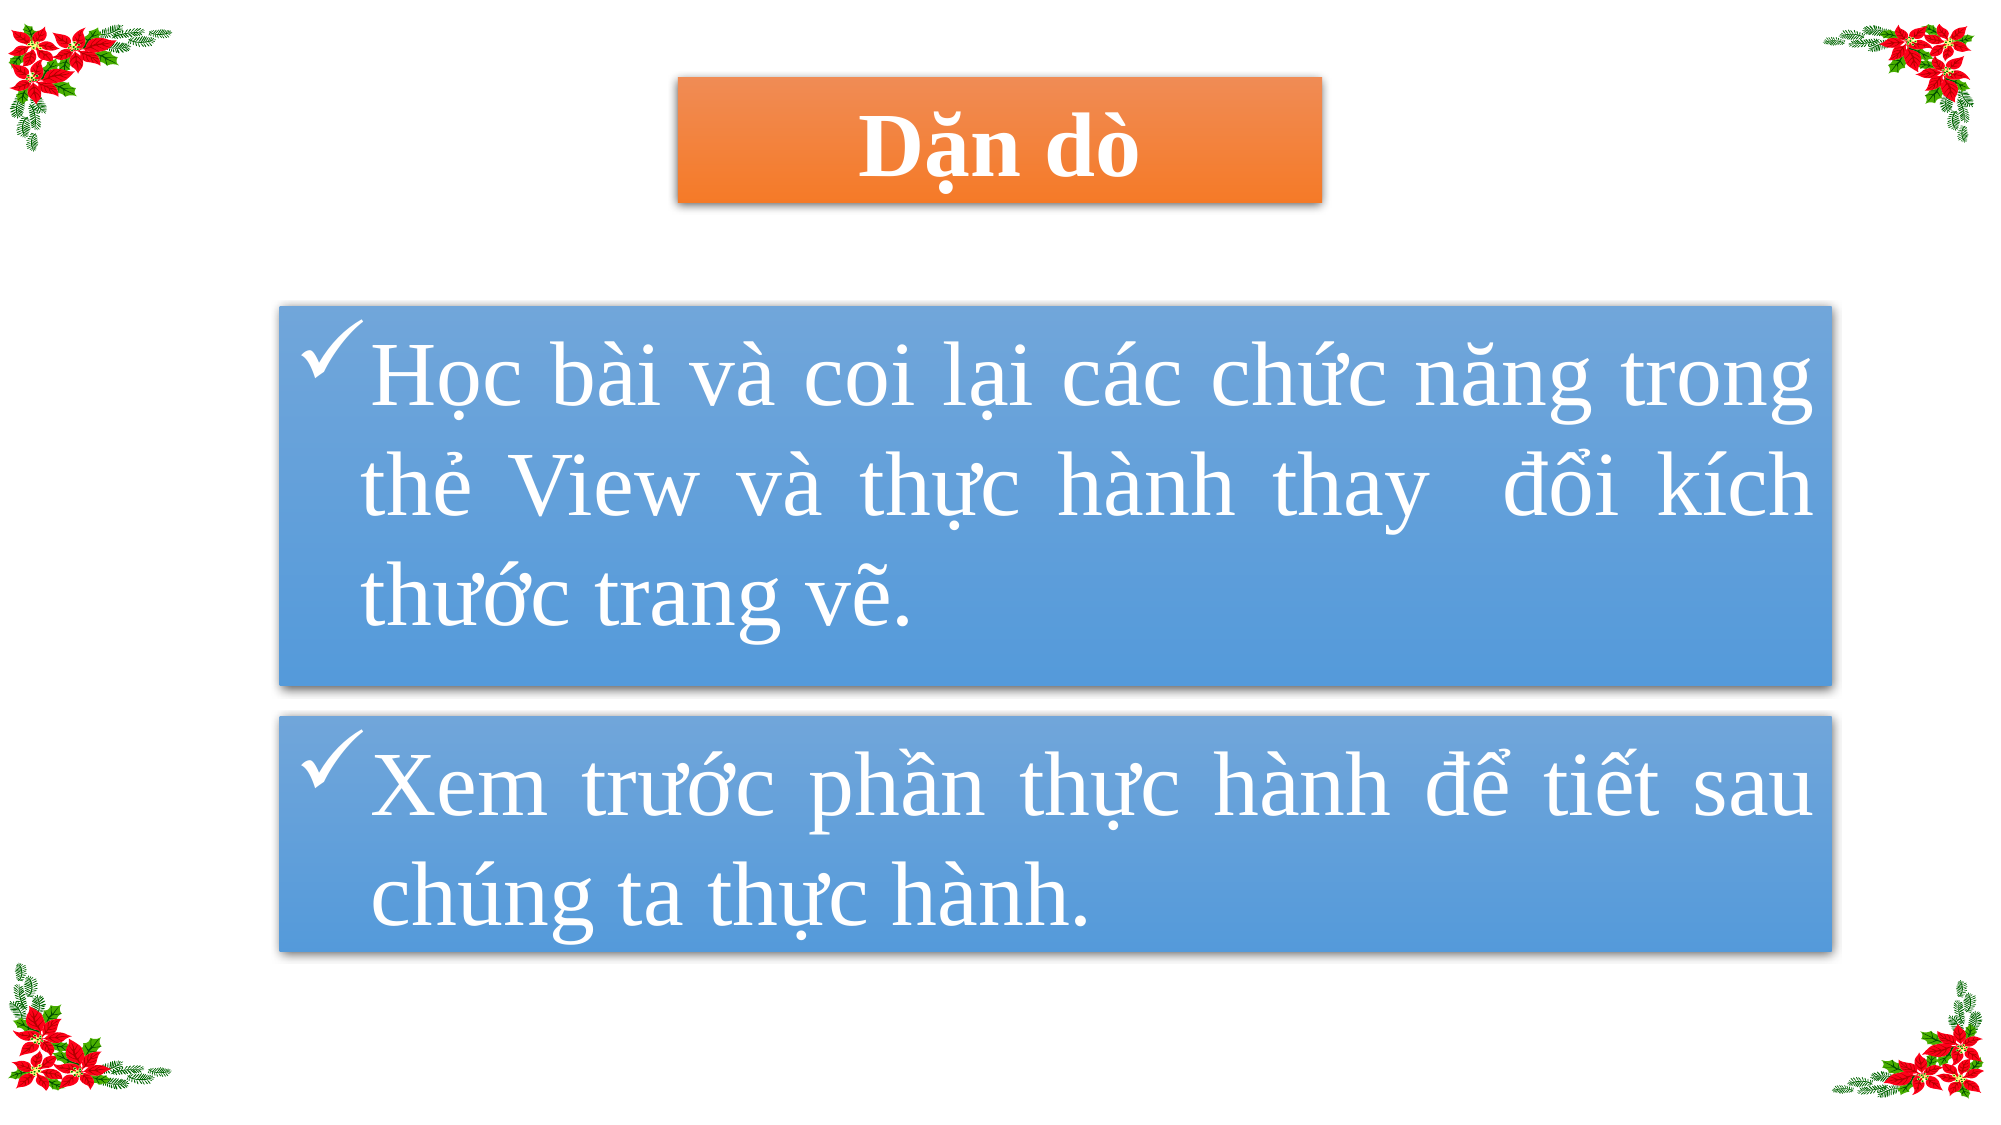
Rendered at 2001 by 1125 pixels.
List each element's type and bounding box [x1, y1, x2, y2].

text_box [7, 23, 1985, 1099]
